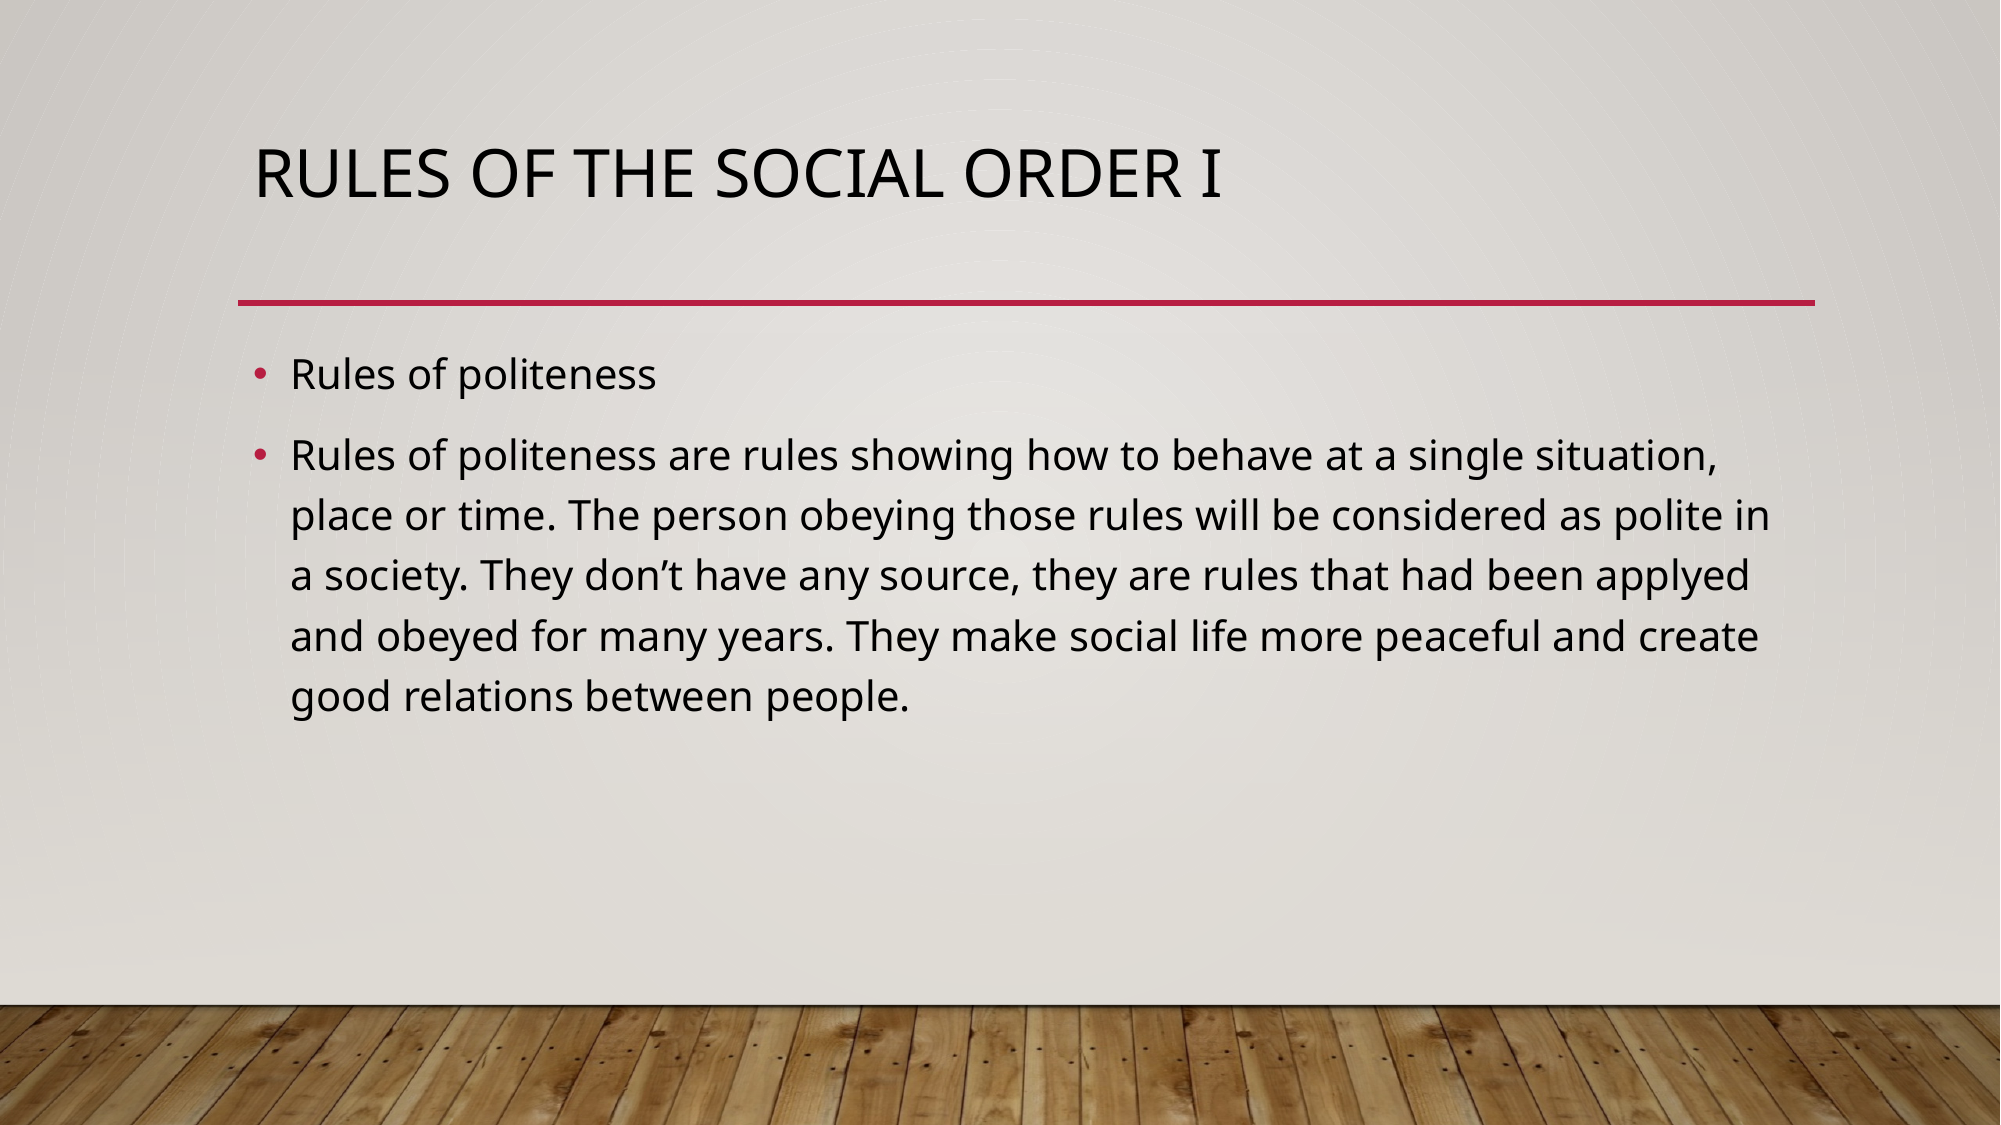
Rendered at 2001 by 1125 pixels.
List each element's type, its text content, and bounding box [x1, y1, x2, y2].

picture [0, 1005, 2000, 1125]
list Rules of politeness Rules of politeness are rules showing how to behave at a single situation, place or time. The person obeying those rules will be considered as polite in a society. They don’t have any source, they are rules that had been applyed and obeyed for many years. They make social life more peaceful and create good relations between people. [238, 330, 1814, 897]
title Rules of the socıal order I [238, 131, 1814, 305]
